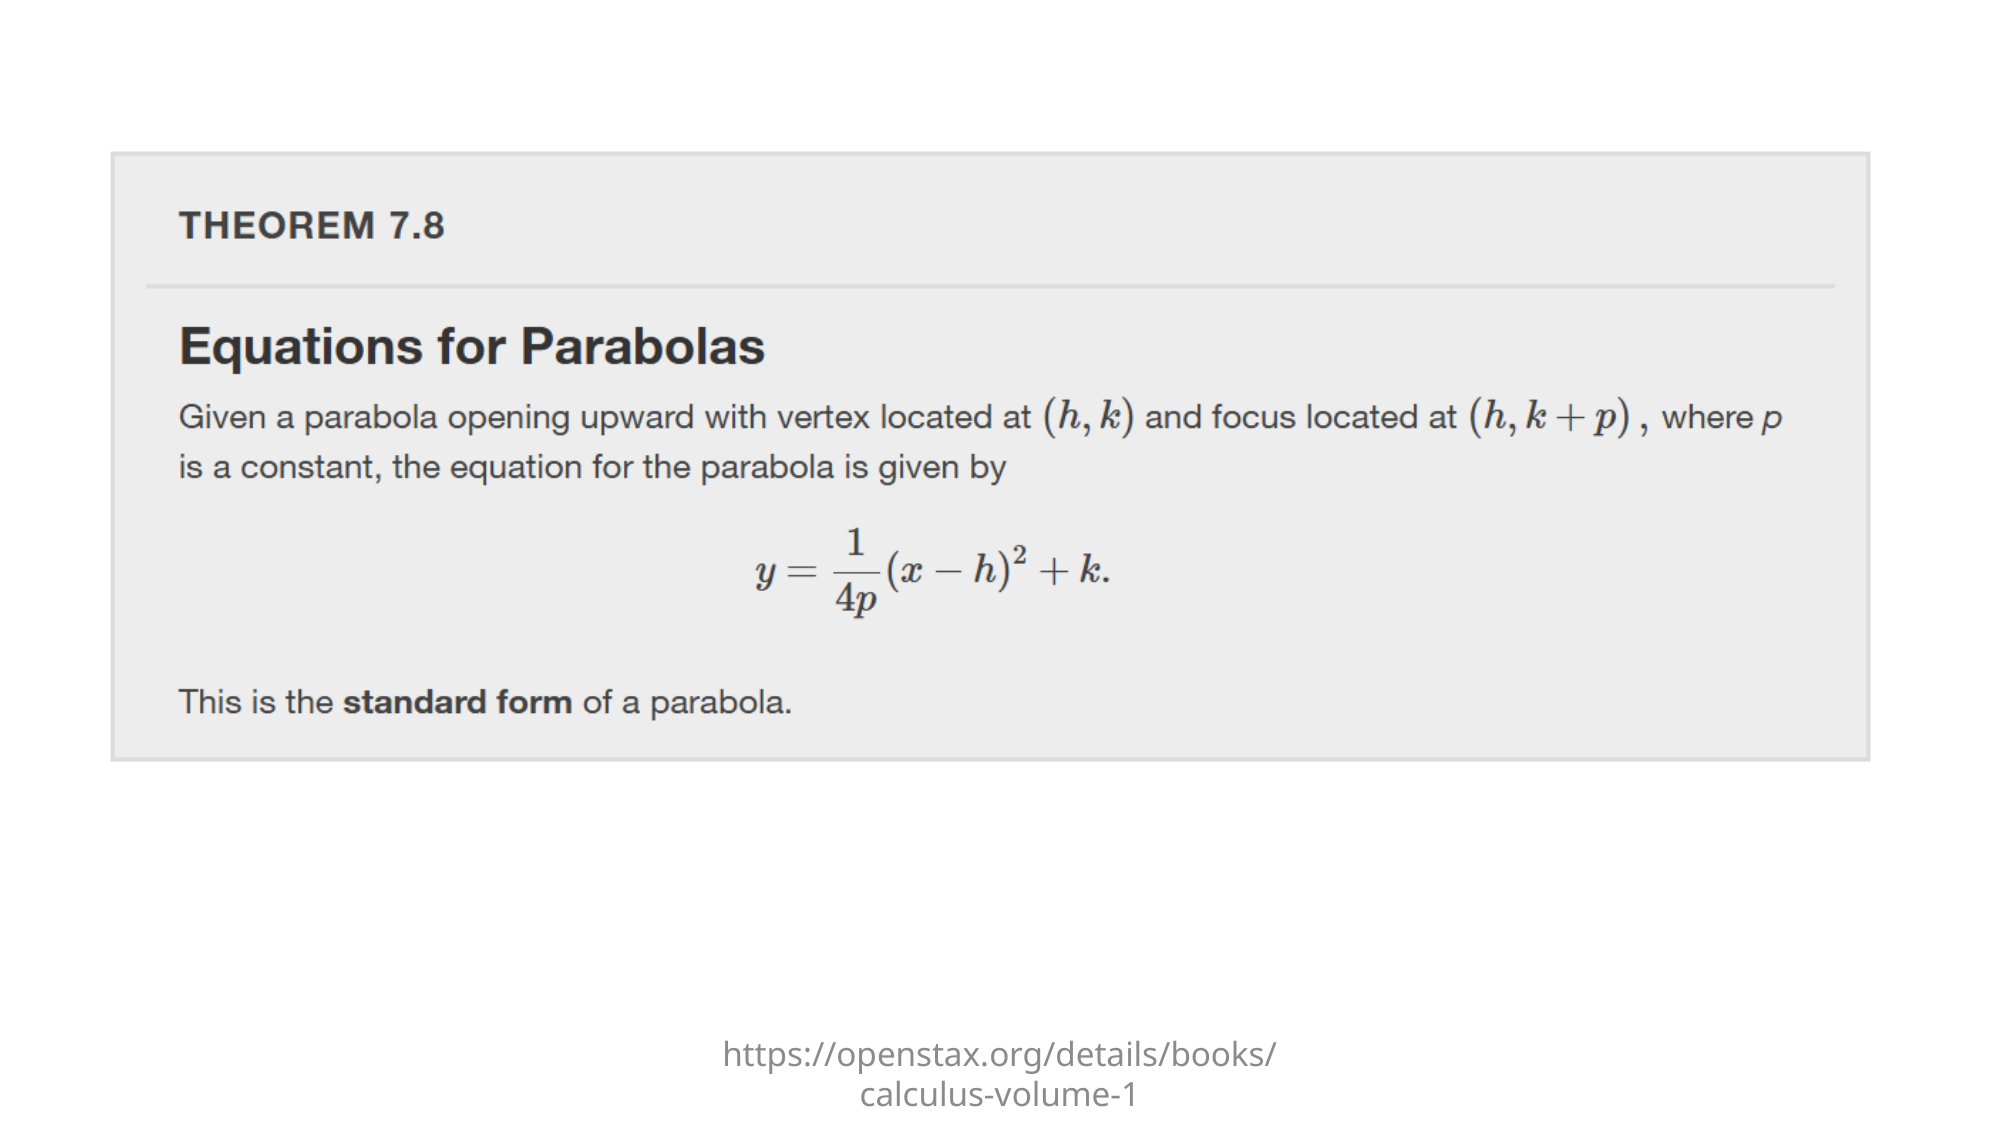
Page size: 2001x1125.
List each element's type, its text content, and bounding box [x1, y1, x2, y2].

picture [88, 129, 1912, 799]
footer https://openstax.org/details/books/calculus-volume-1 [662, 1042, 1338, 1103]
